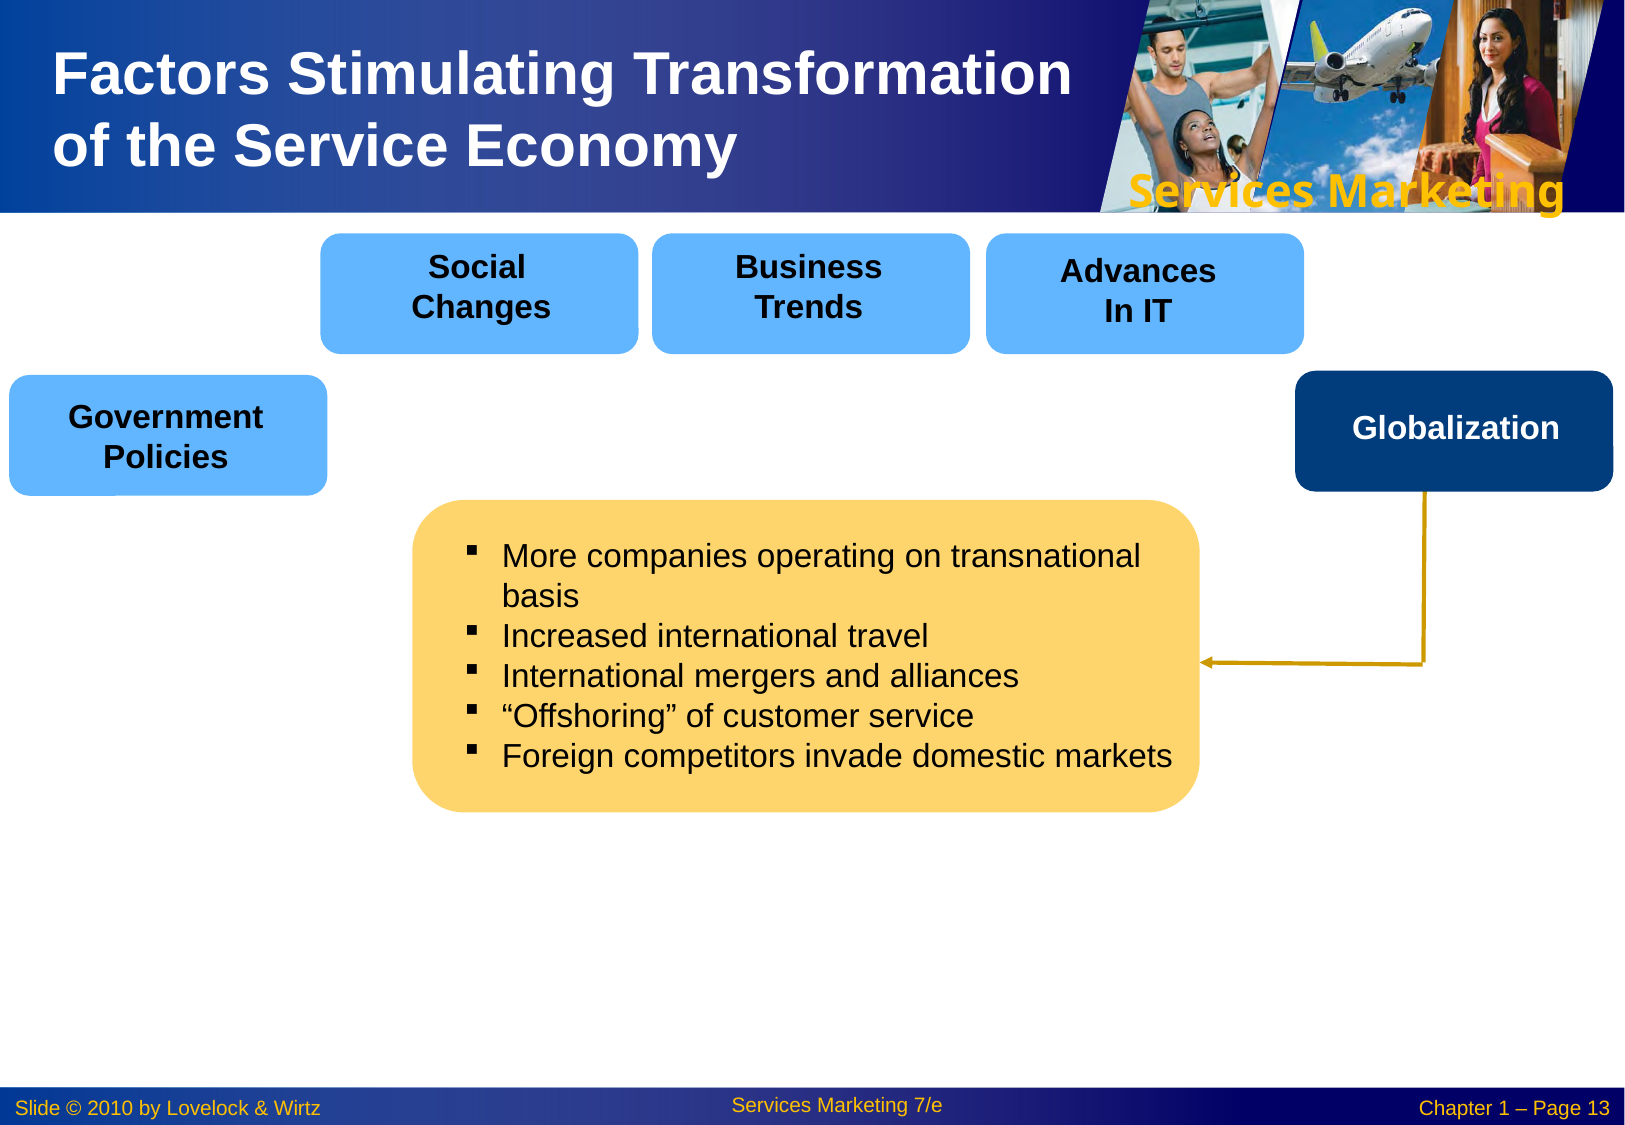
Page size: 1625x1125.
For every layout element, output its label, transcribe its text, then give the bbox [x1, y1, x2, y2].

title Factors Stimulating Transformation of the Service Economy [36, 37, 1100, 176]
picture [1162, 186, 1172, 192]
picture [1546, 187, 1556, 202]
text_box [0, 233, 1614, 813]
picture [1100, 0, 1604, 213]
